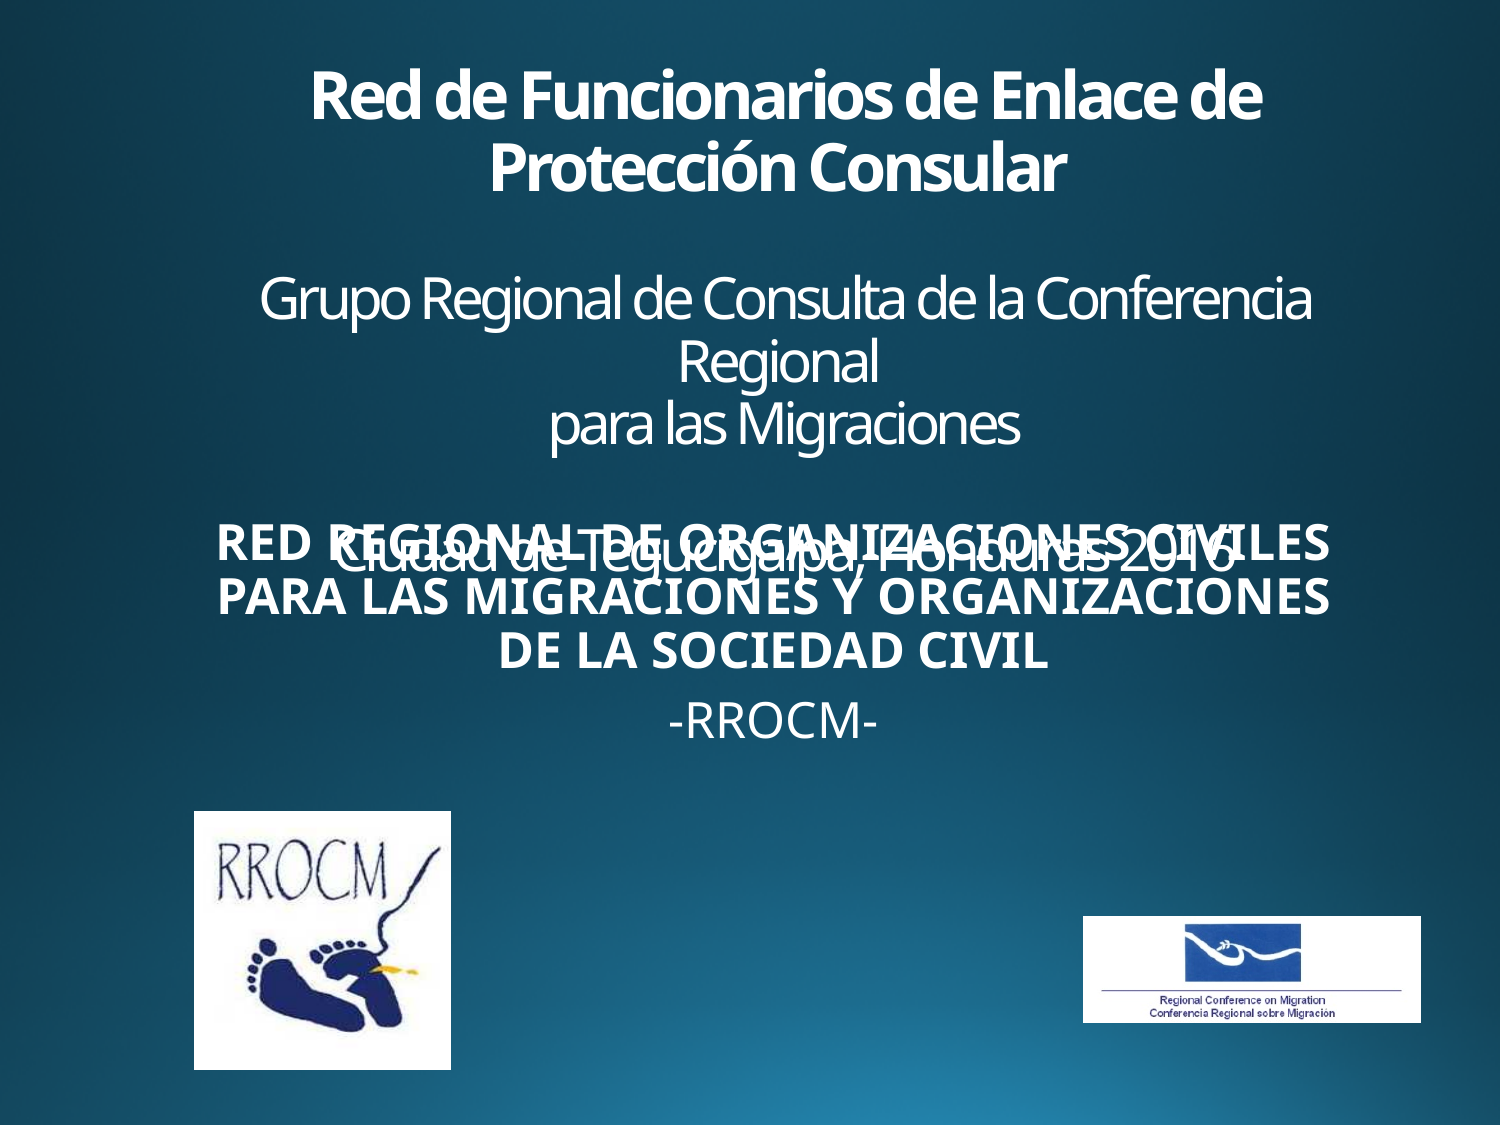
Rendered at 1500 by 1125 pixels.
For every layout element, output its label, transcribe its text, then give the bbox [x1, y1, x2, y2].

picture [0, 0, 1500, 1125]
title Red de Funcionarios de Enlace de Protección Consular Grupo Regional de Consulta de la Conferencia Regional para las Migraciones Ciudad de Tegucigalpa, Honduras 2016 [147, 54, 1423, 504]
subtitle RED REGIONAL DE ORGANIZACIONES CIVILES PARA LAS MIGRACIONES Y ORGANIZACIONES DE LA SOCIEDAD CIVIL -RROCM- [183, 469, 1365, 757]
